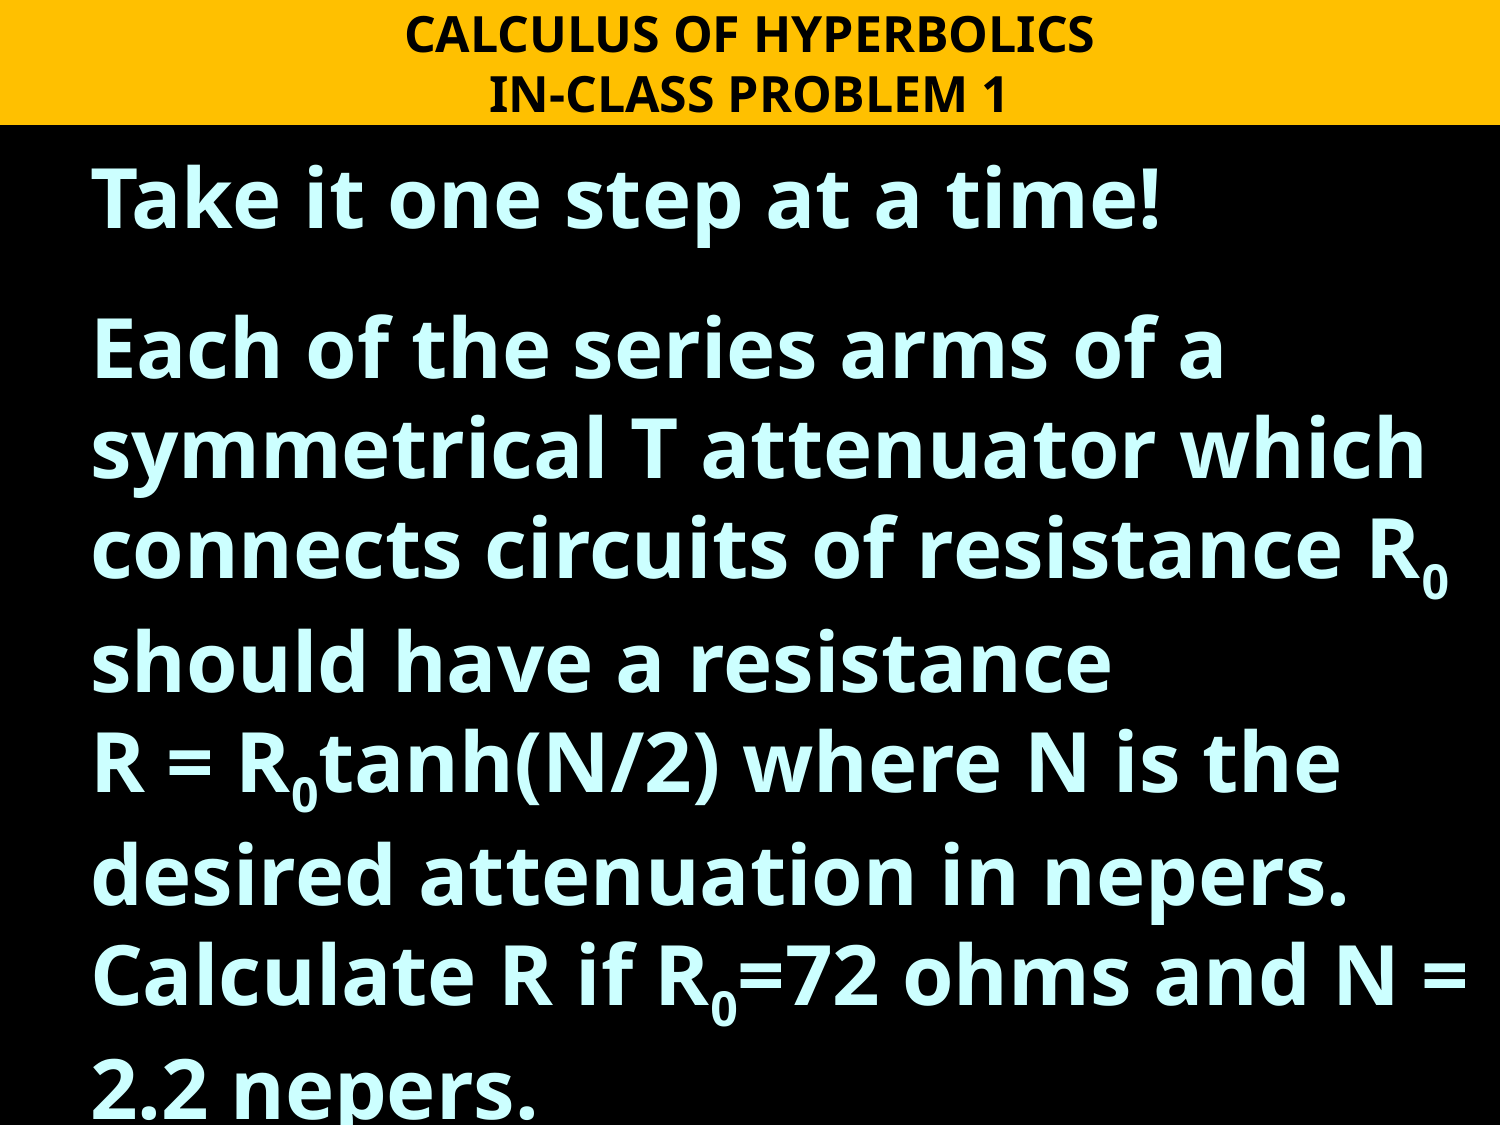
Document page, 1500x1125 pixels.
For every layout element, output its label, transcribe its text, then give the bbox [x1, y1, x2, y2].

list Take it one step at a time! Each of the series arms of a symmetrical T attenuator which connects circuits of resistance R0 should have a resistance R = R0tanh(N/2) where N is the desired attenuation in nepers. Calculate R if R0=72 ohms and N = 2.2 nepers. [75, 137, 1500, 1063]
text_box CALCULUS OF HYPERBOLICS IN-CLASS PROBLEM 1 [0, 0, 1500, 125]
